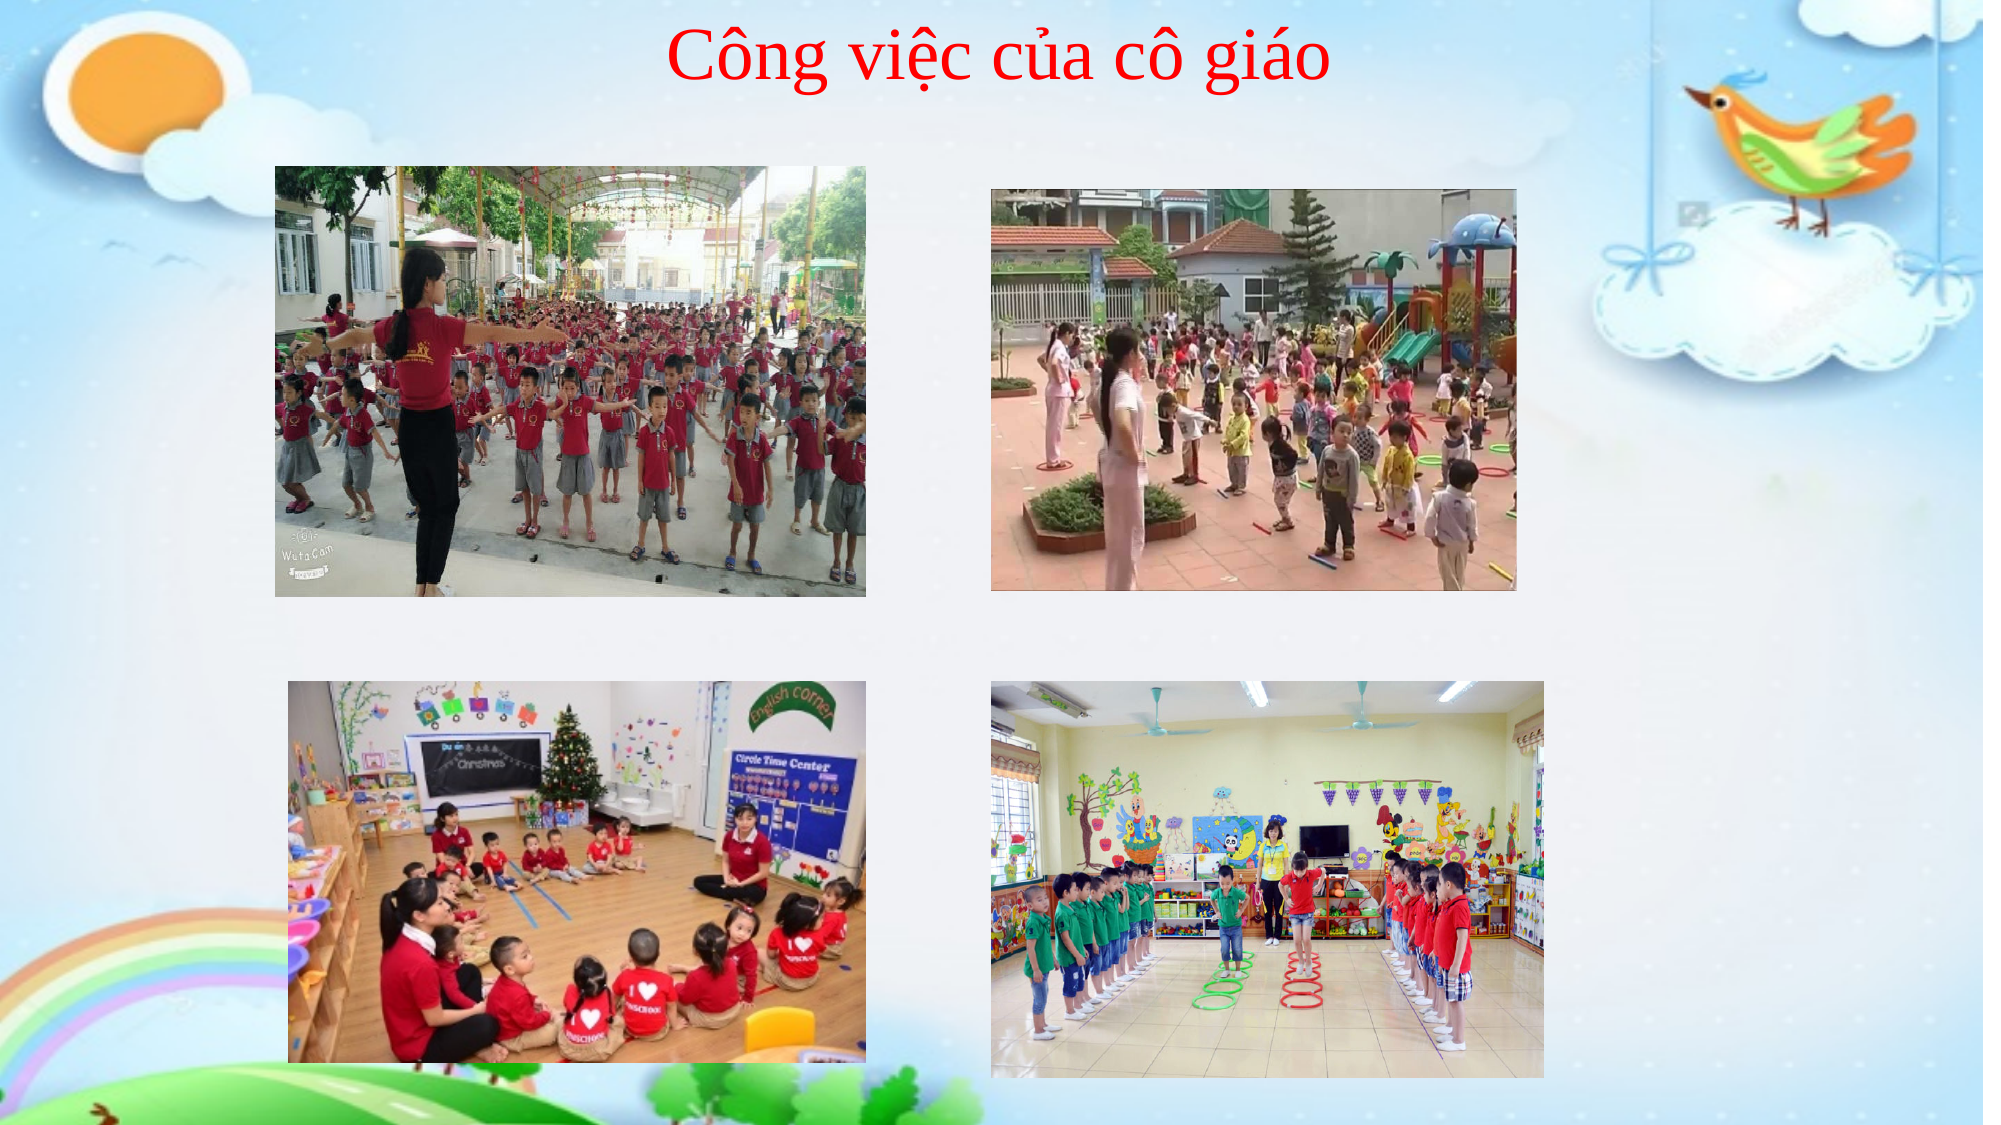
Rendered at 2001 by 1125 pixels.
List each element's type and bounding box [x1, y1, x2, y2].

picture [288, 681, 866, 1063]
list [0, 0, 1983, 1125]
picture [991, 681, 1544, 1078]
picture [991, 189, 1517, 591]
picture [274, 166, 866, 597]
